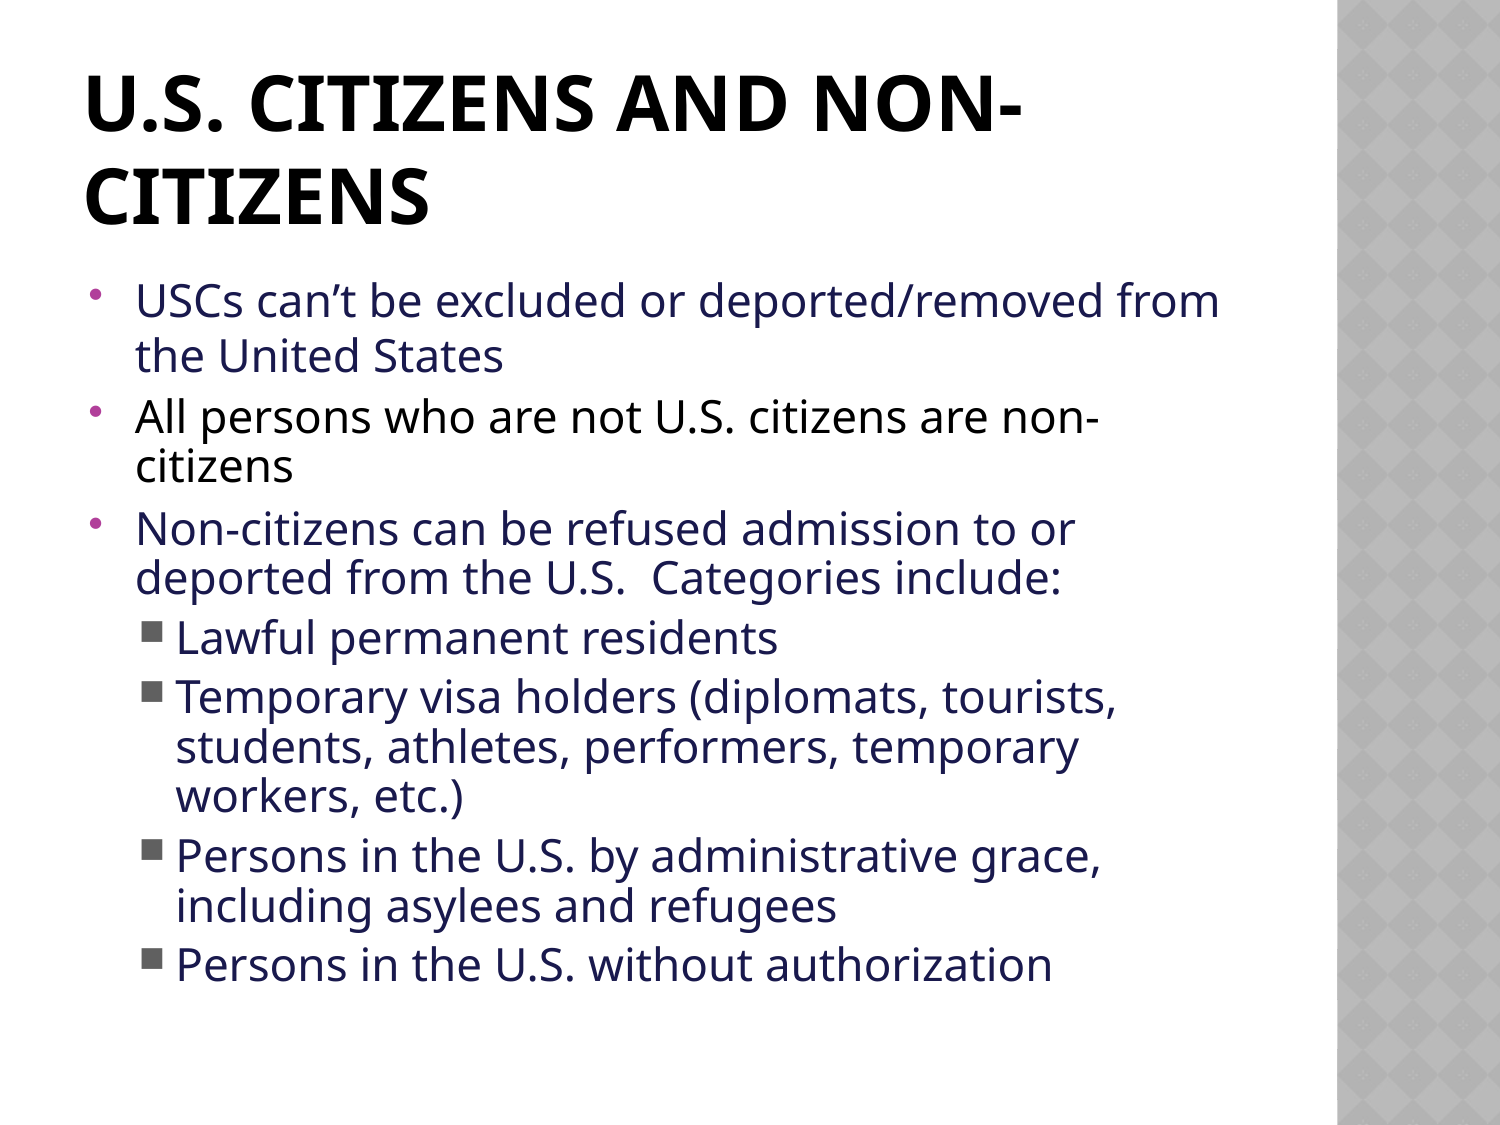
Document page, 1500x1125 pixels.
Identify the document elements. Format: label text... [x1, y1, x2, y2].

list USCs can’t be excluded or deported/removed from the United States All persons who are not U.S. citizens are non-citizens Non-citizens can be refused admission to or deported from the U.S. Categories include: Lawful permanent residents Temporary visa holders (diplomats, tourists, students, athletes, performers, temporary workers, etc.) Persons in the U.S. by administrative grace, including asylees and refugees Persons in the U.S. without authorization [75, 264, 1263, 1060]
title U.S. Citizens and Non-citizens [75, 52, 1263, 241]
